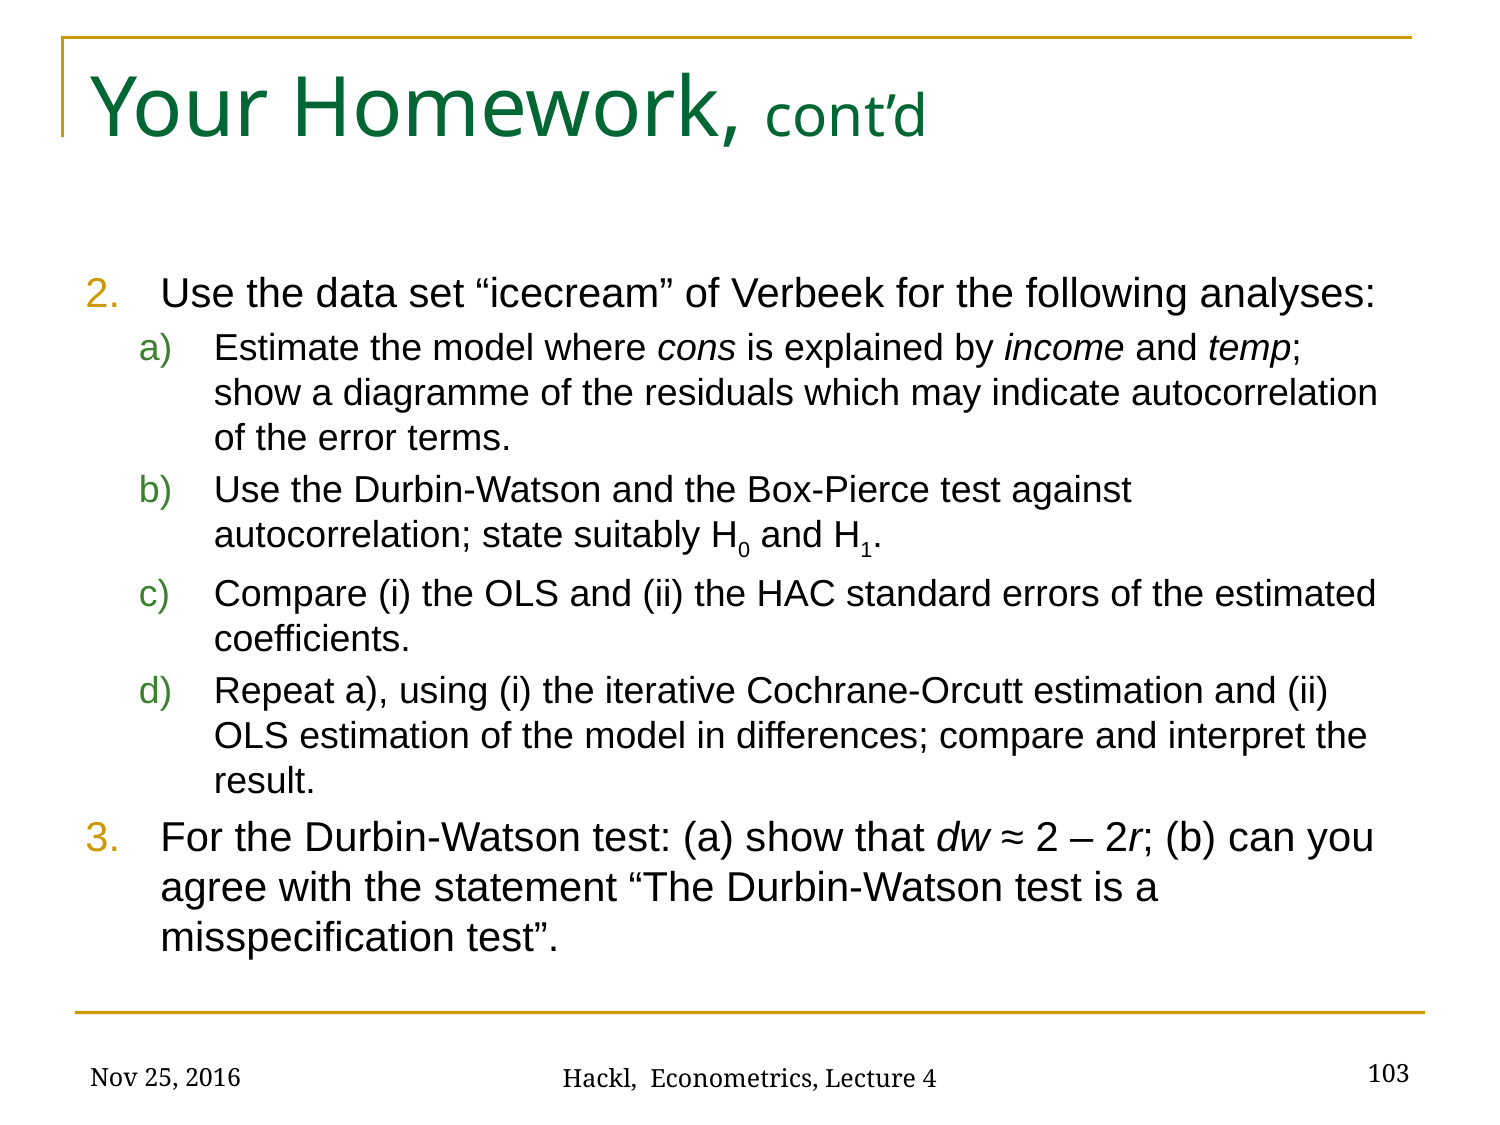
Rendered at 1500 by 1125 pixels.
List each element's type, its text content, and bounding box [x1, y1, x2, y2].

title Your Homework, cont’d [74, 45, 1442, 233]
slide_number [74, 1023, 426, 1100]
list Use the data set “icecream” of Verbeek for the following analyses: Estimate the model where cons is explained by income and temp; show a diagramme of the residuals which may indicate autocorrelation of the error terms. Use the Durbin-Watson and the Box-Pierce test against autocorrelation; state suitably H0 and H1. Compare (i) the OLS and (ii) the HAC standard errors of the estimated coefficients. Repeat a), using (i) the iterative Cochrane-Orcutt estimation and (ii) OLS estimation of the model in differences; compare and interpret the result. For the Durbin-Watson test: (a) show that dw ≈ 2 – 2r; (b) can you agree with the statement “The Durbin-Watson test is a misspecification test”. [70, 257, 1400, 980]
text_box [194, 609, 880, 670]
slide_number 103 [1074, 1023, 1426, 1100]
footer Hackl, Econometrics, Lecture 4 [512, 1024, 988, 1101]
